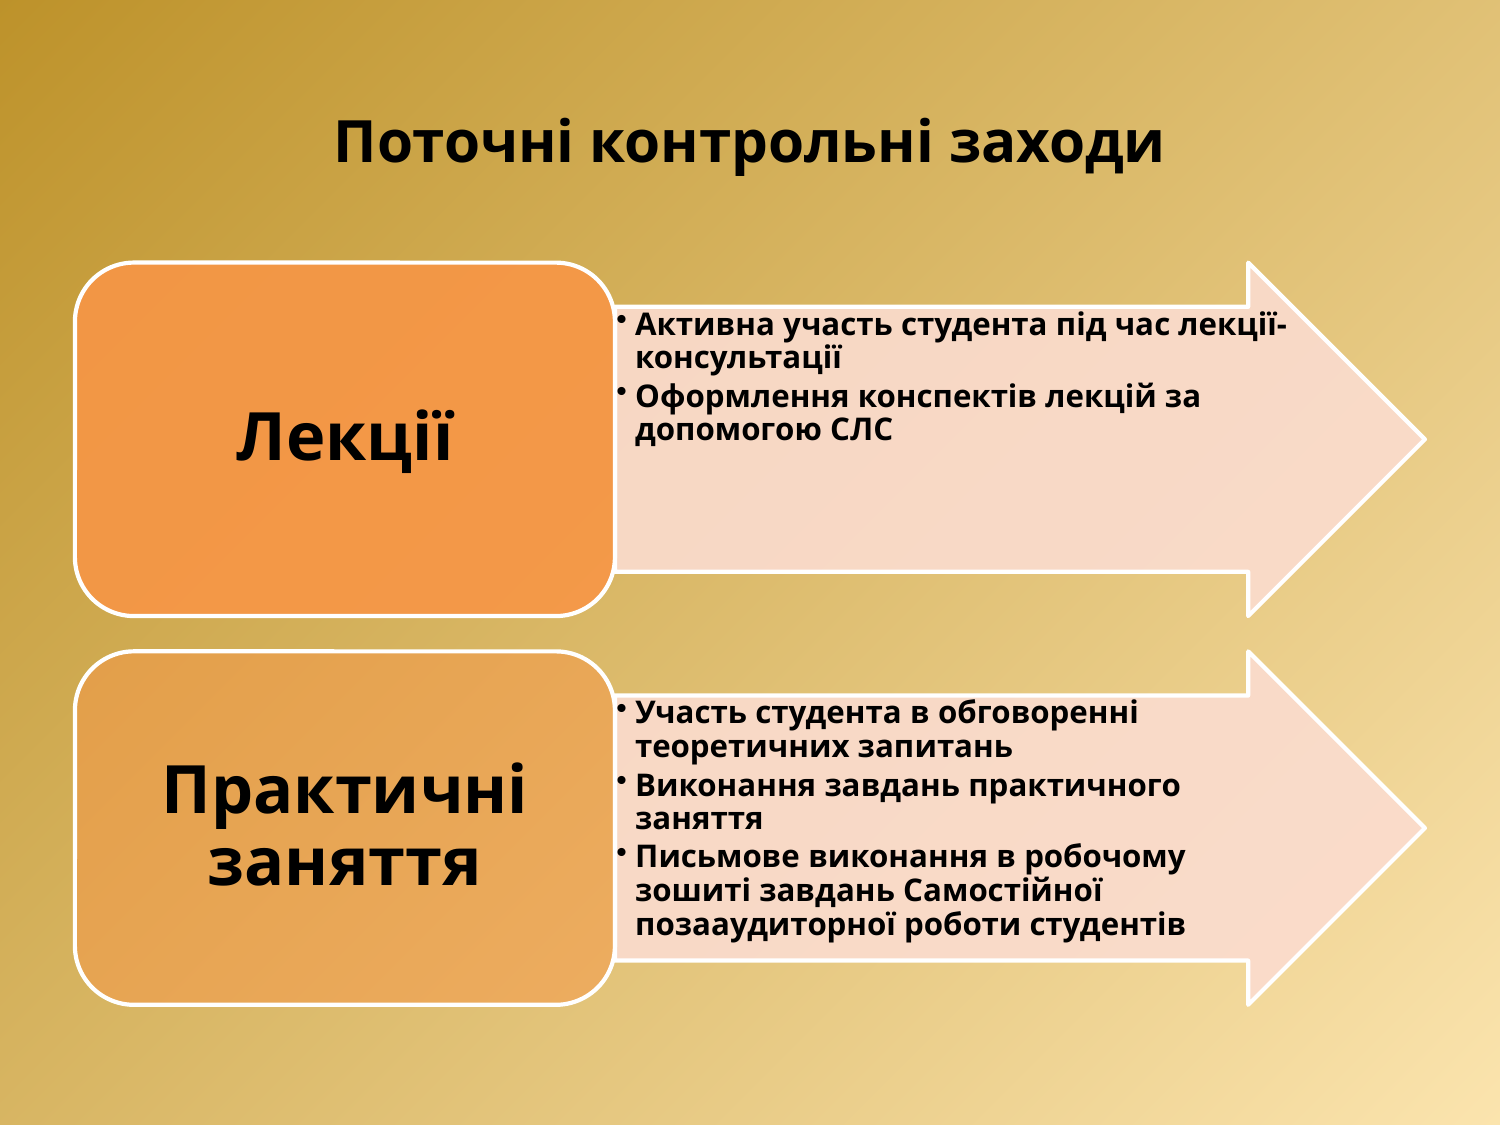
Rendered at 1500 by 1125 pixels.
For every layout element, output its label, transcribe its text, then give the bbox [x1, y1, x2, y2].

title Поточні контрольні заходи [75, 45, 1425, 233]
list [74, 262, 1426, 1006]
